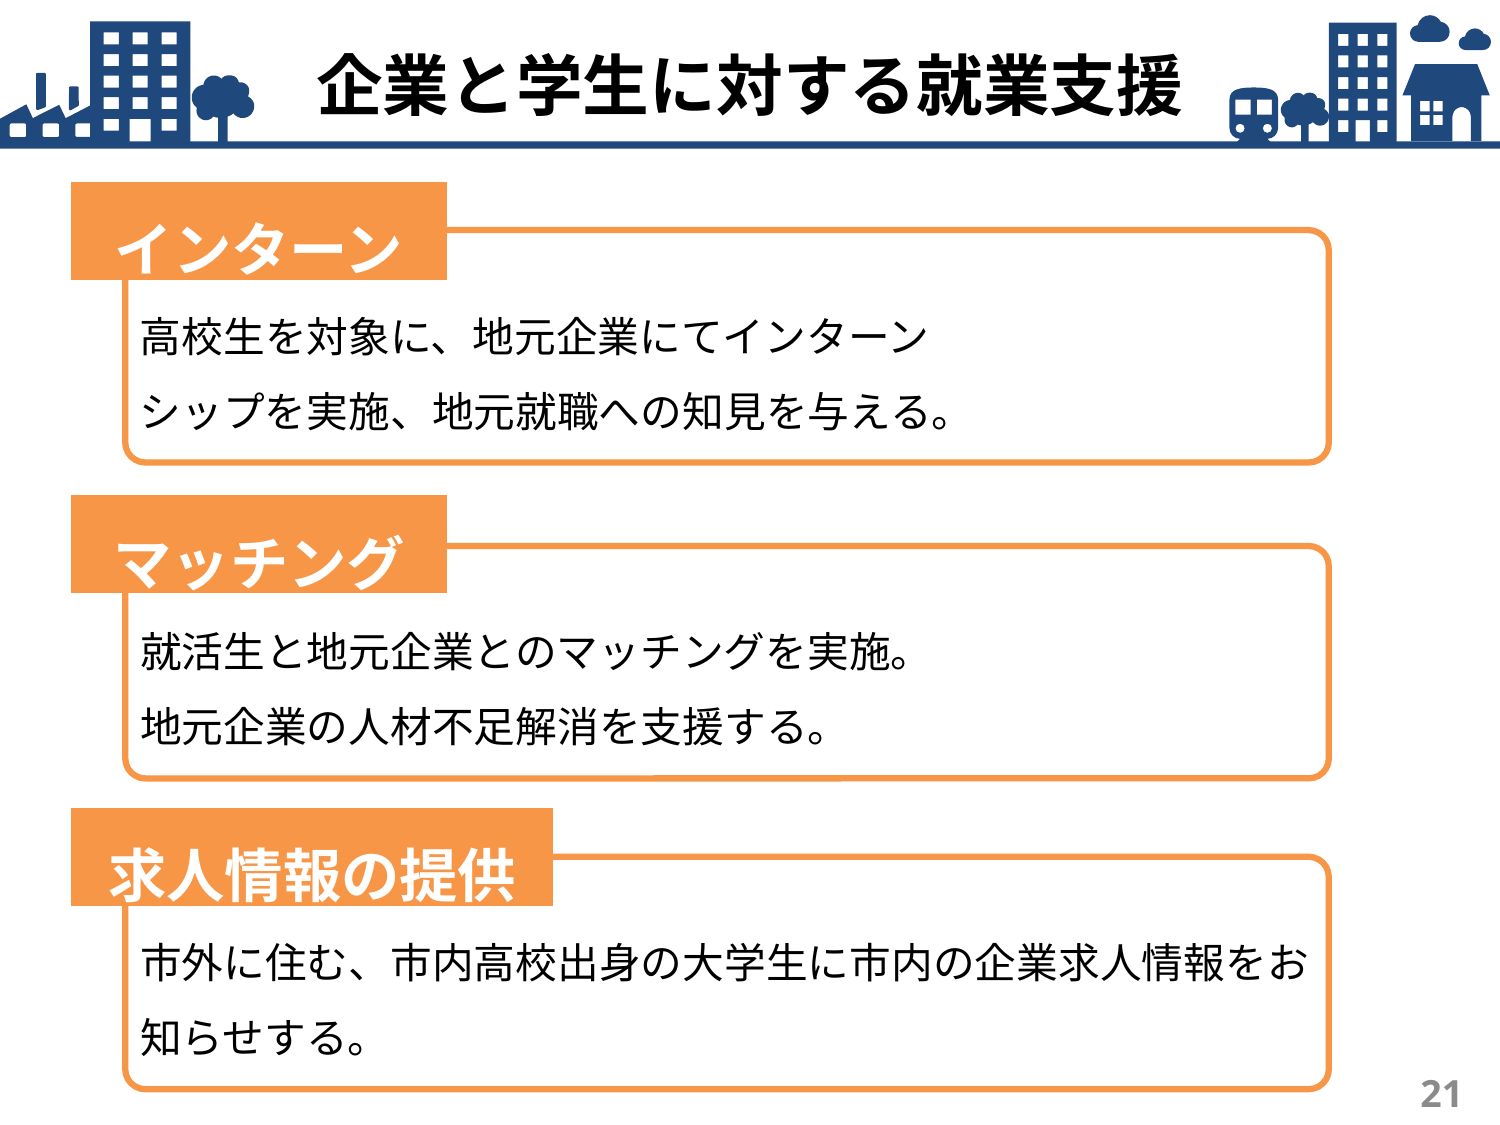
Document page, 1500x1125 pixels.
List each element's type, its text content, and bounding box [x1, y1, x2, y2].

text_box 市外に住む、市内高校出身の大学生に市内の企業求人情報をお知らせする。 [125, 904, 1329, 1070]
text_box インターン [71, 182, 447, 280]
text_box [0, 15, 1500, 149]
text_box 求人情報の提供 [71, 808, 553, 906]
text_box 就活生と地元企業とのマッチングを実施。 地元企業の人材不足解消を支援する。 [125, 593, 1329, 758]
text_box [124, 544, 1330, 780]
text_box マッチング [71, 495, 447, 593]
slide_number 21 [1383, 1065, 1500, 1125]
text_box [124, 855, 1330, 1091]
text_box [124, 229, 1330, 464]
text_box 高校生を対象に、地元企業にてインターンシップを実施、地元就職への知見を与える。 [125, 278, 1008, 444]
